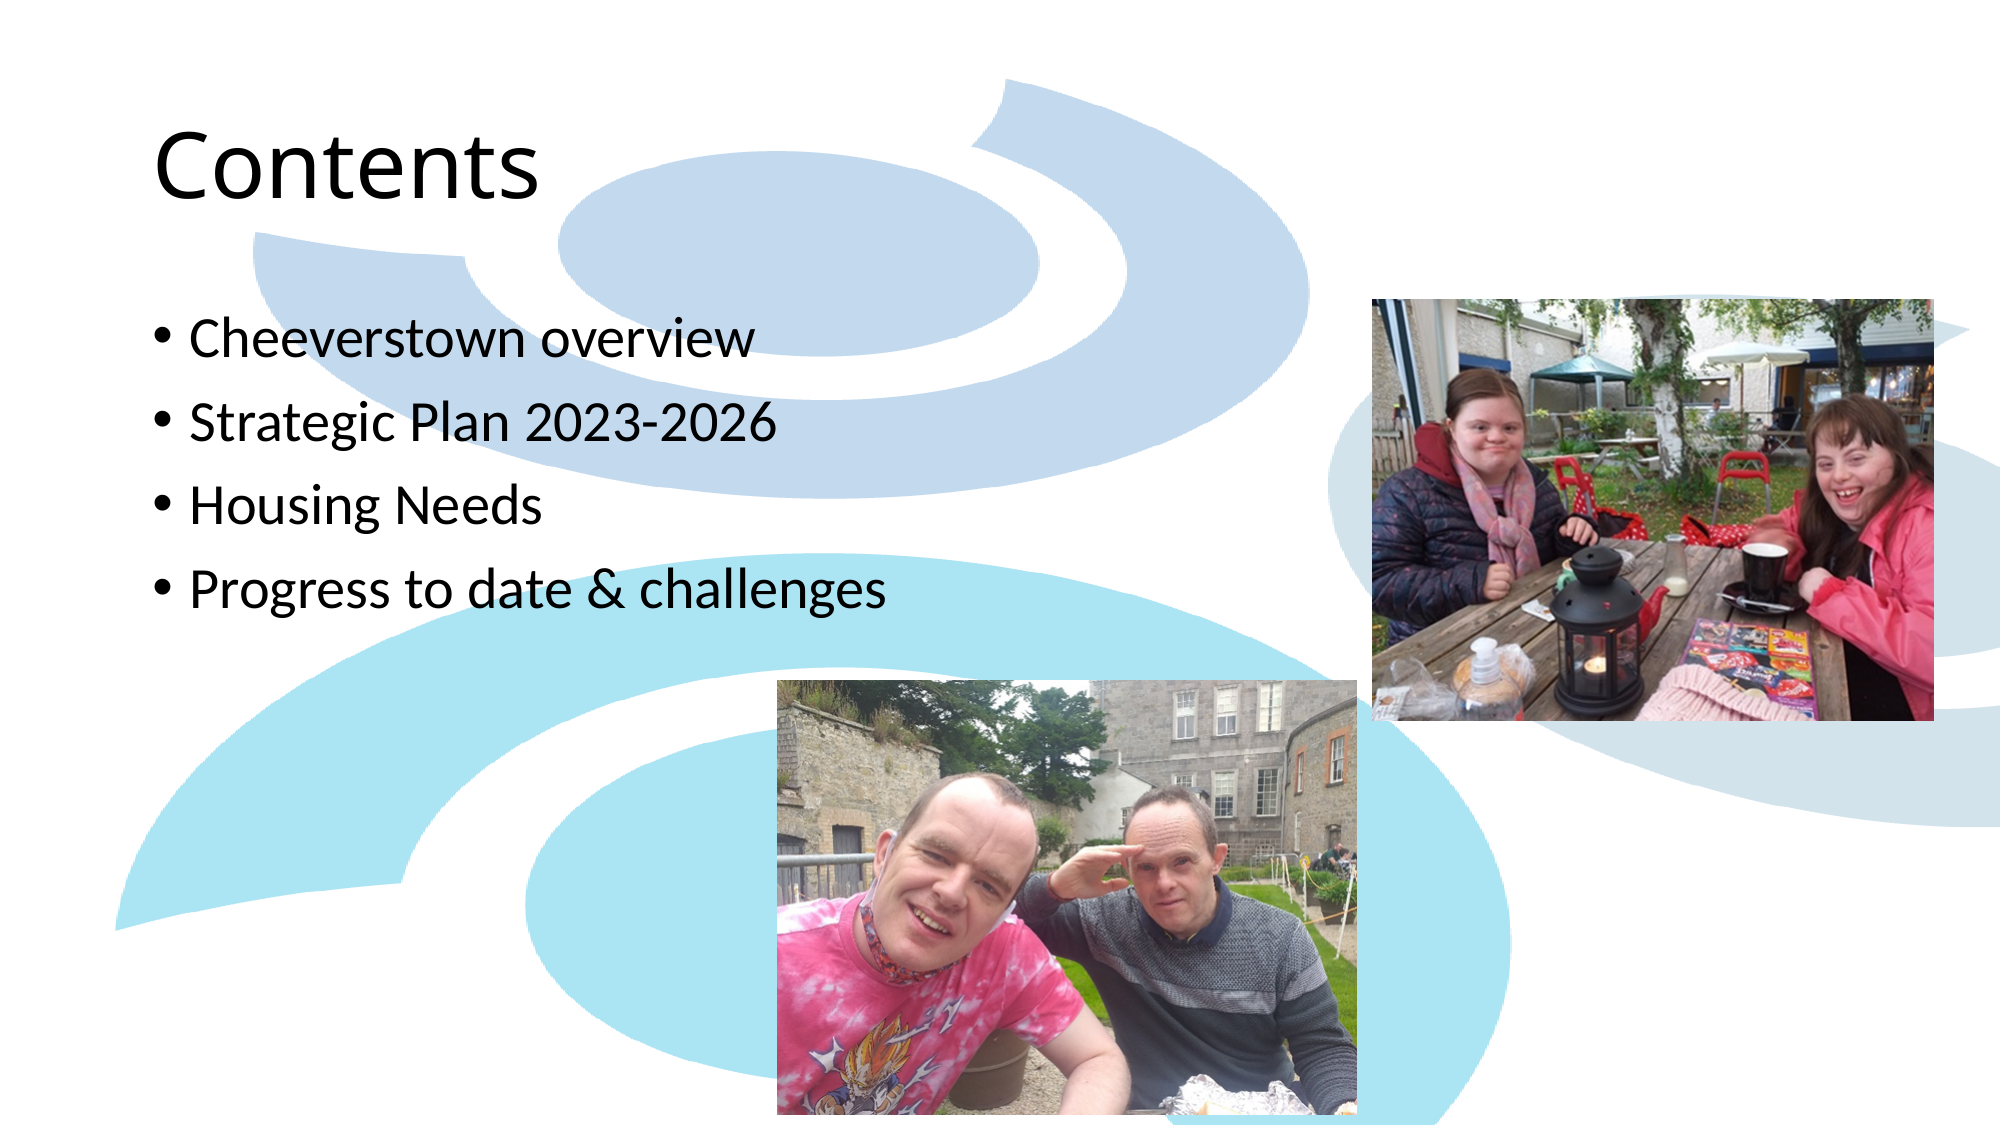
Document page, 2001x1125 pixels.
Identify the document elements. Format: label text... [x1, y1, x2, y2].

title Contents [137, 59, 1863, 278]
picture [777, 680, 1357, 1115]
picture [1372, 299, 1934, 721]
list Cheeverstown overview Strategic Plan 2023-2026 Housing Needs Progress to date & challenges [137, 299, 1863, 1014]
